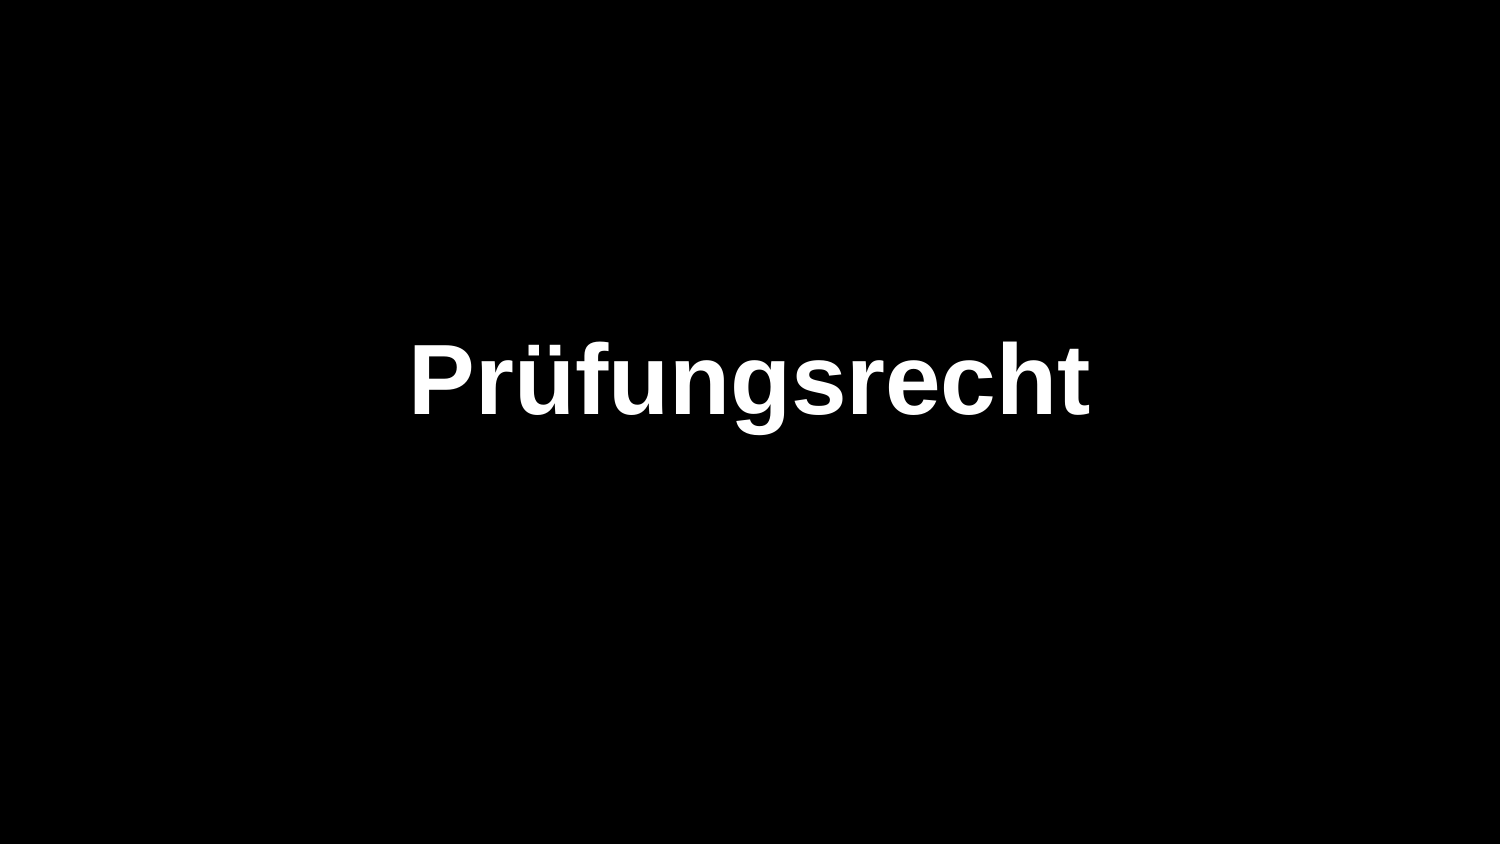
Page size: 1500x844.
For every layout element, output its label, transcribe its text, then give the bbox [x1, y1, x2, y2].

title Prüfungsrecht [112, 259, 1388, 450]
